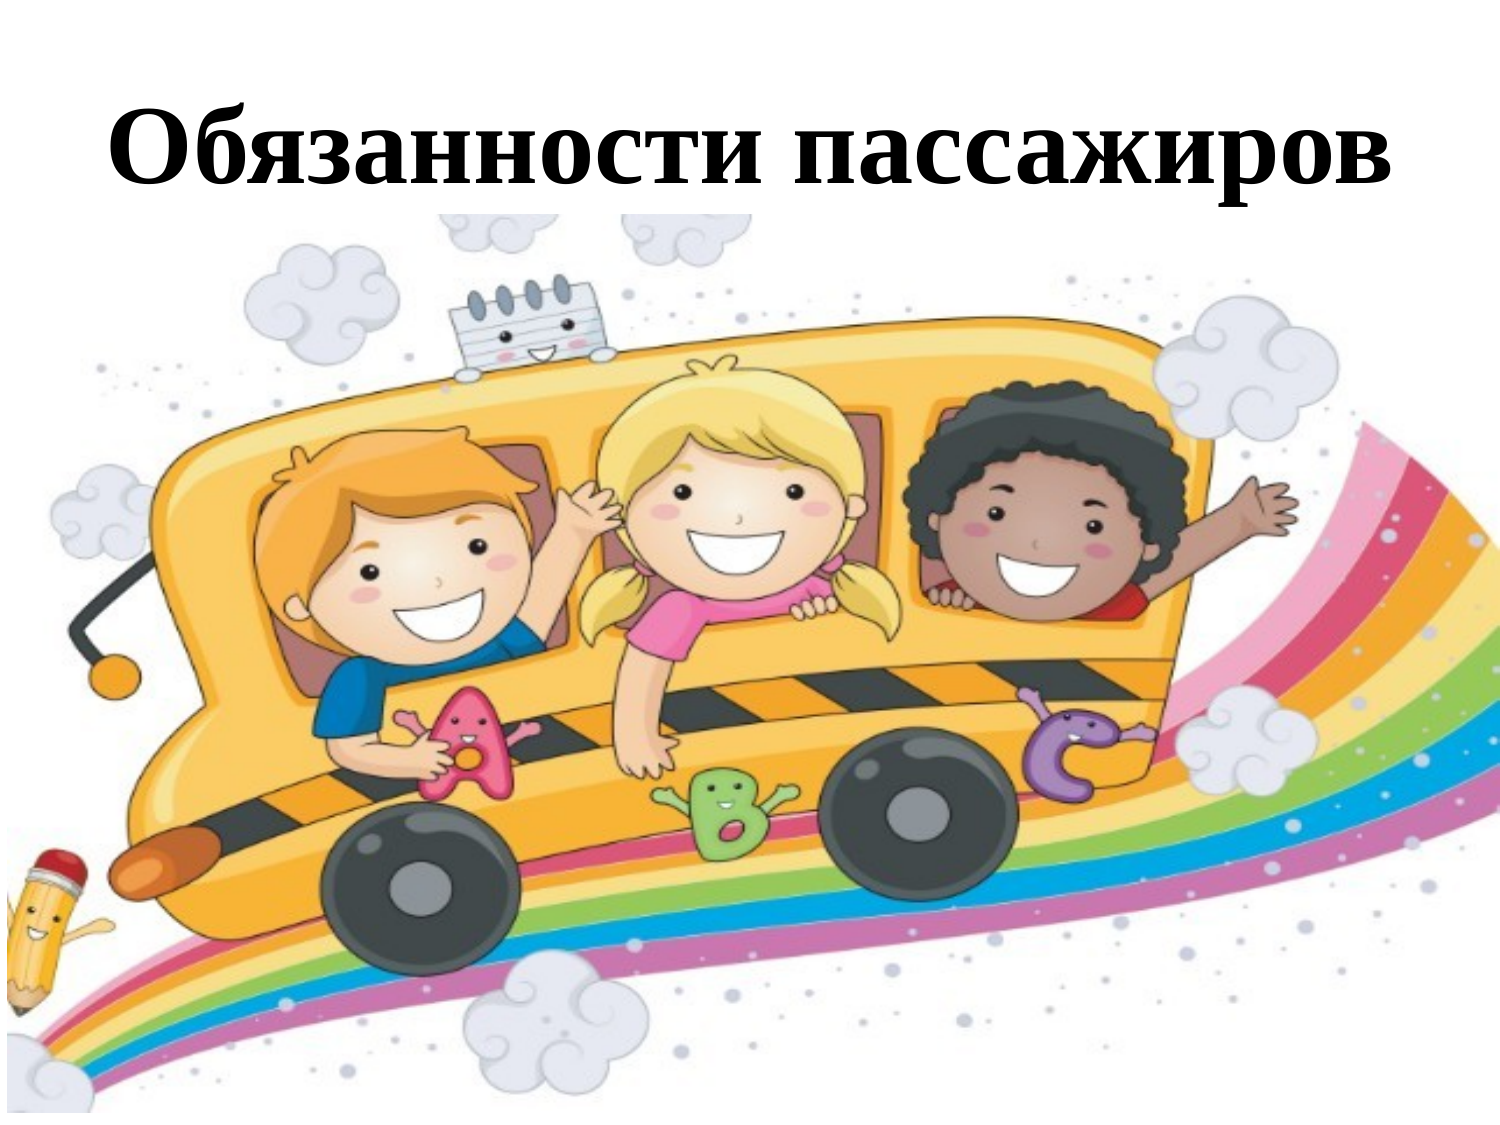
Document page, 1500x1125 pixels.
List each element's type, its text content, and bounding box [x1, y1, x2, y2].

picture [6, 214, 1500, 1113]
title Обязанности пассажиров [75, 45, 1425, 214]
picture [1488, 735, 1500, 745]
picture [1380, 790, 1392, 800]
